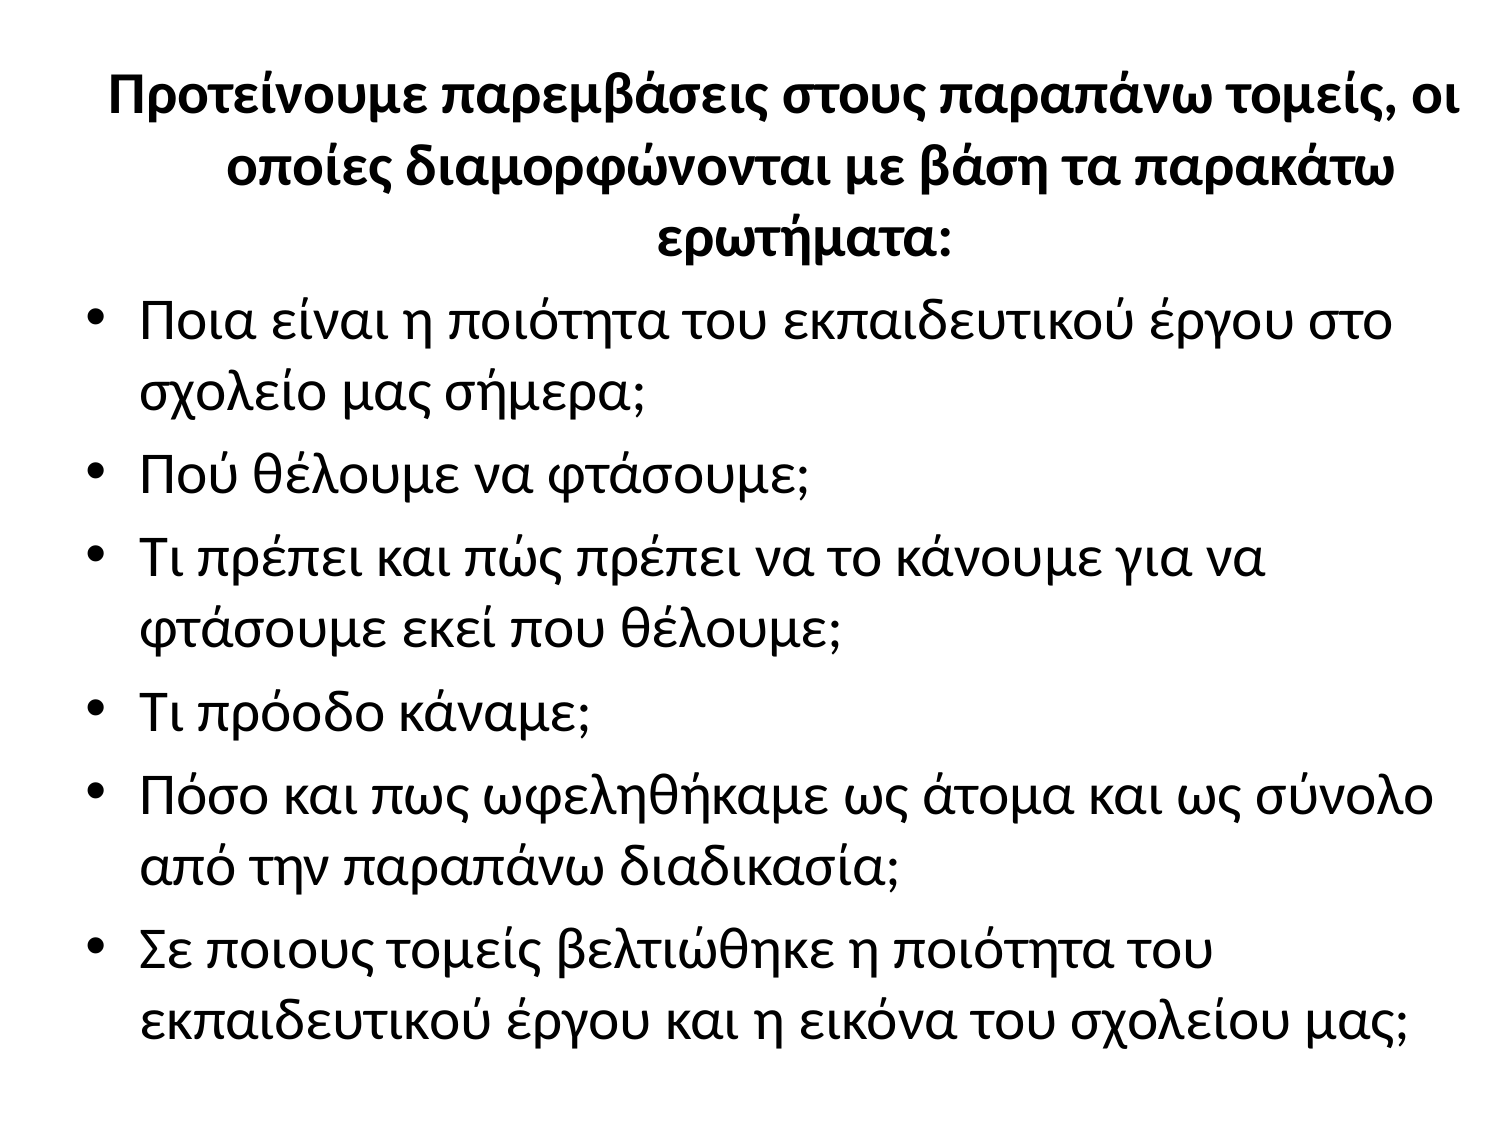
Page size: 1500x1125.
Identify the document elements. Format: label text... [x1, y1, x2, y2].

list Προτείνουμε παρεμβάσεις στους παραπάνω τομείς, οι οποίες διαμορφώνονται με βάση τα παρακάτω ερωτήματα: Ποια είναι η ποιότητα του εκπαιδευτικού έργου στο σχολείο μας σήμερα; Πού θέλουμε να φτάσουμε; Τι πρέπει και πώς πρέπει να το κάνουμε για να φτάσουμε εκεί που θέλουμε; Τι πρόοδο κάναμε; Πόσο και πως ωφεληθήκαμε ως άτομα και ως σύνολο από την παραπάνω διαδικασία; Σε ποιους τομείς βελτιώθηκε η ποιότητα του εκπαιδευτικού έργου και η εικόνα του σχολείου μας; [70, 46, 1500, 1067]
